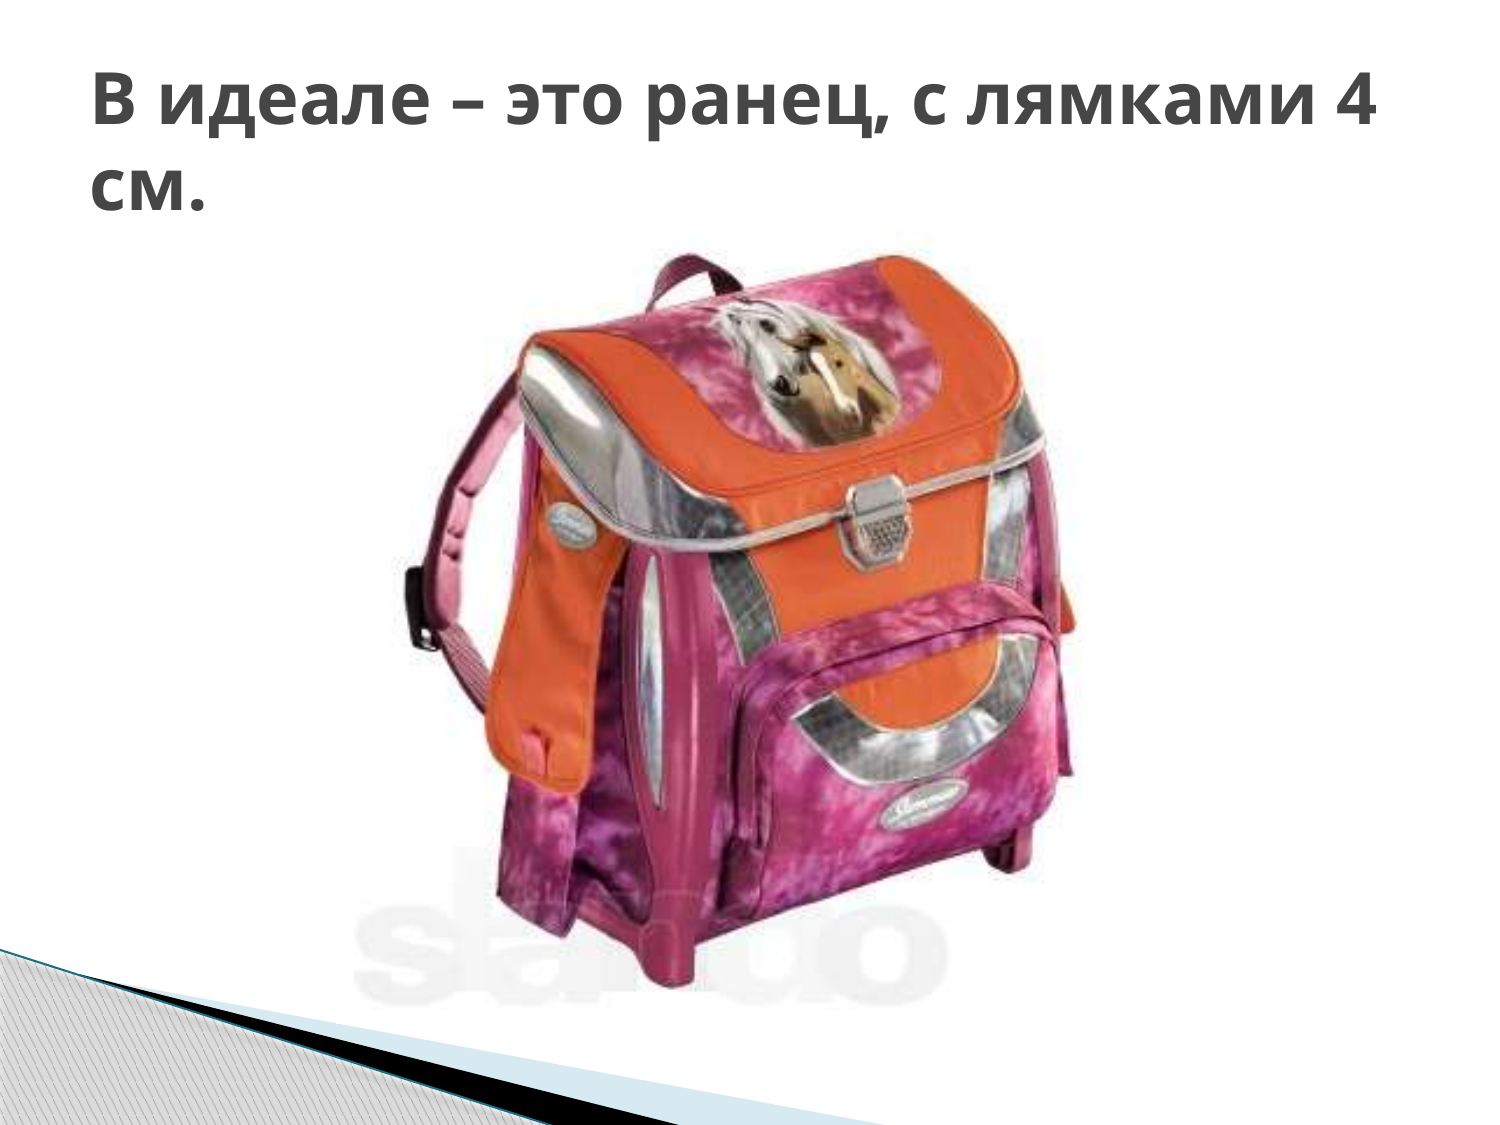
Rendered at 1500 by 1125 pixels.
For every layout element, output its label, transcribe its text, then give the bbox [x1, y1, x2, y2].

title В идеале – это ранец, с лямками 4 см. [75, 45, 1425, 233]
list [336, 231, 1152, 1024]
